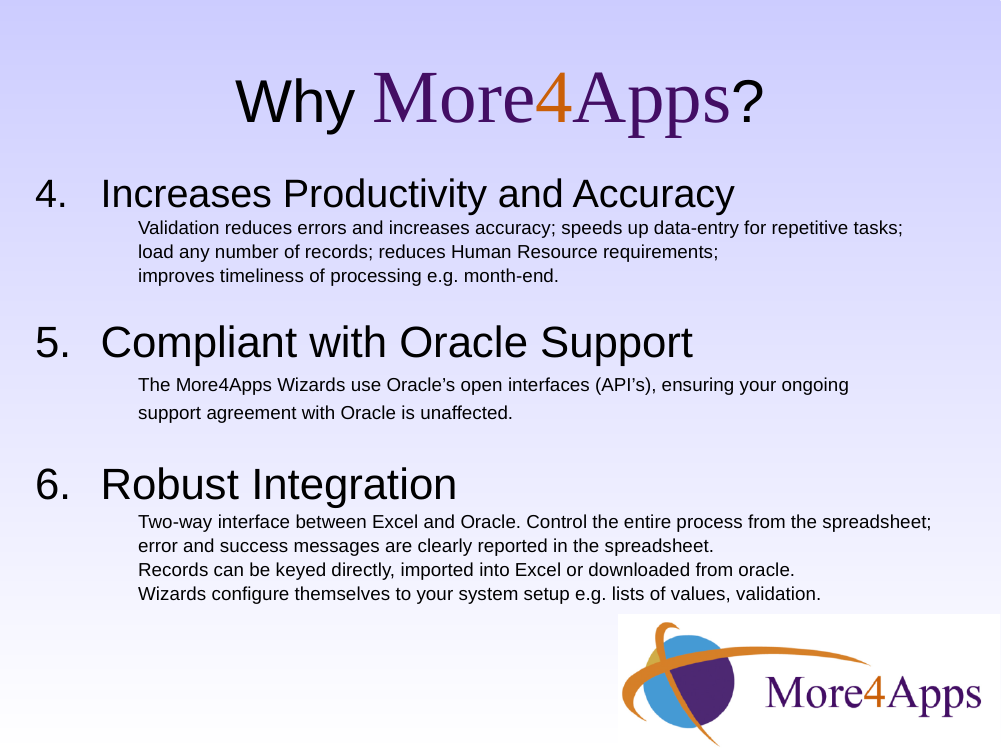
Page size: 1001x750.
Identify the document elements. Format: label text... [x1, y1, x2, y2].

text_box Increases Productivity and Accuracy Validation reduces errors and increases accuracy; speeds up data-entry for repetitive tasks; load any number of records; reduces Human Resource requirements; improves timeliness of processing e.g. month-end. Compliant with Oracle Support The More4Apps Wizards use Oracle’s open interfaces (API’s), ensuring your ongoing support agreement with Oracle is unaffected. Robust Integration Two-way interface between Excel and Oracle. Control the entire process from the spreadsheet; error and success messages are clearly reported in the spreadsheet. Records can be keyed directly, imported into Excel or downloaded from oracle. Wizards configure themselves to your system setup e.g. lists of values, validation. [24, 162, 975, 613]
title Why More4Apps? [49, 29, 951, 156]
picture [618, 614, 1001, 750]
